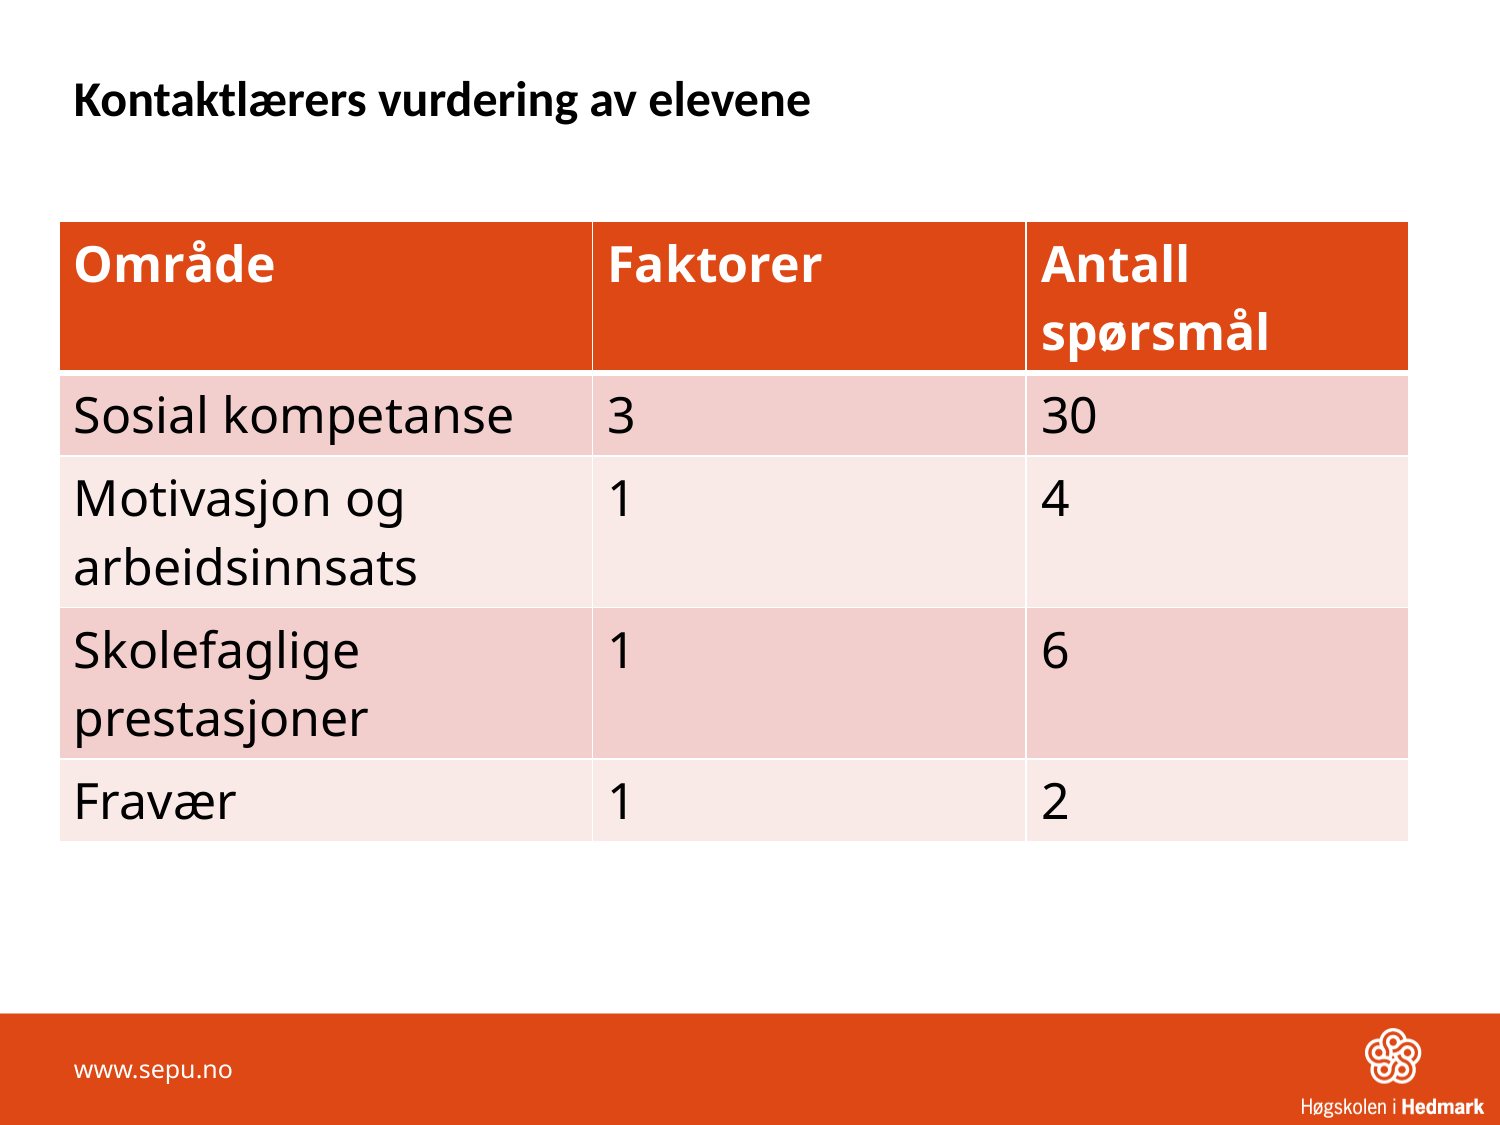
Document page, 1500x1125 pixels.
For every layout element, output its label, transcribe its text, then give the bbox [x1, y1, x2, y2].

table_cell Skolefaglige prestasjoner [60, 608, 592, 758]
table_header Område [60, 222, 592, 370]
table_cell 30 [1027, 376, 1408, 455]
table_cell Fravær [60, 760, 592, 841]
table_cell 4 [1027, 457, 1408, 607]
table_cell Sosial kompetanse [60, 376, 592, 455]
table_header Faktorer [593, 222, 1025, 370]
title Kontaktlærers vurdering av elevene [58, 58, 1409, 195]
table_cell 2 [1027, 760, 1408, 841]
table_cell 1 [593, 457, 1025, 607]
table_cell 1 [593, 760, 1025, 841]
table_header Antall spørsmål [1027, 222, 1408, 370]
table_cell 3 [593, 376, 1025, 455]
table_cell 6 [1027, 608, 1408, 758]
table_cell 1 [593, 608, 1025, 758]
picture [0, 1013, 1500, 1125]
table_cell Motivasjon og arbeidsinnsats [60, 457, 592, 607]
footer www.sepu.no [58, 1045, 969, 1090]
